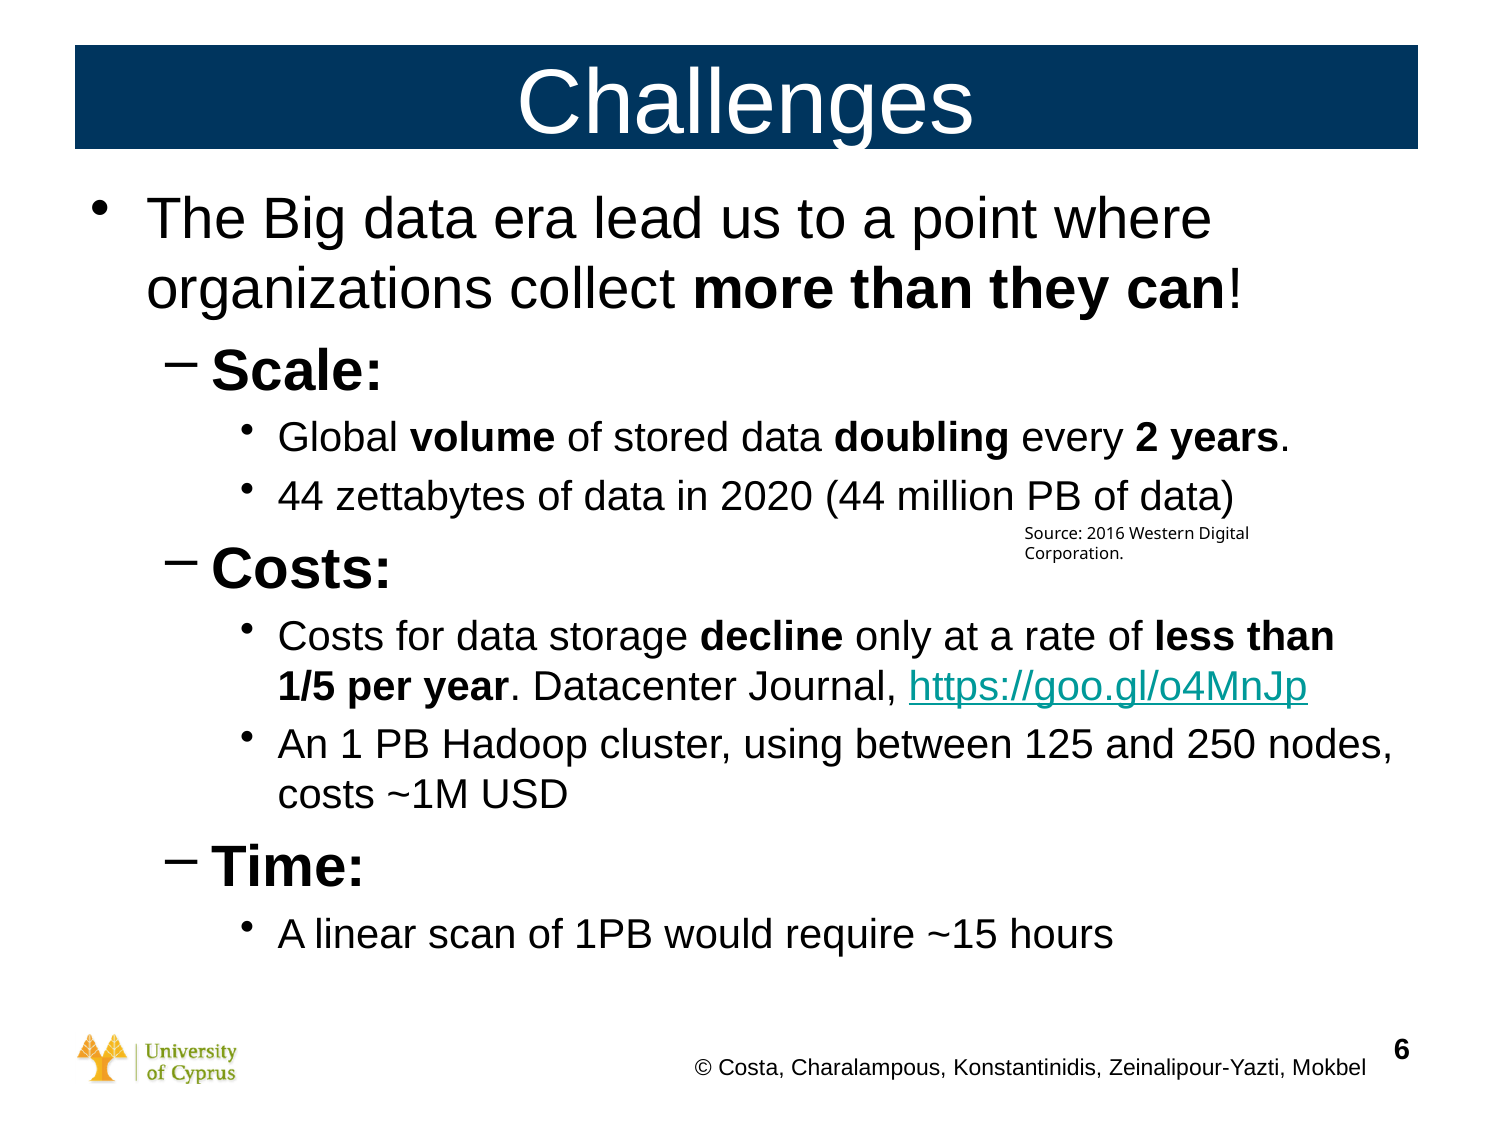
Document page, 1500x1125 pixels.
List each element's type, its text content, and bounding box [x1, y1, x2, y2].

title Challenges [75, 45, 1418, 149]
text_box Source: 2016 Western Digital Corporation. [1009, 515, 1338, 570]
picture [75, 1032, 238, 1084]
list The Big data era lead us to a point where organizations collect more than they can! Scale: Global volume of stored data doubling every 2 years. 44 zettabytes of data in 2020 (44 million PB of data) Costs: Costs for data storage decline only at a rate of less than 1/5 per year. Datacenter Journal, https://goo.gl/o4MnJp An 1 PB Hadoop cluster, using between 125 and 250 nodes, costs ~1M USD Time: A linear scan of 1PB would require ~15 hours [75, 172, 1418, 1024]
